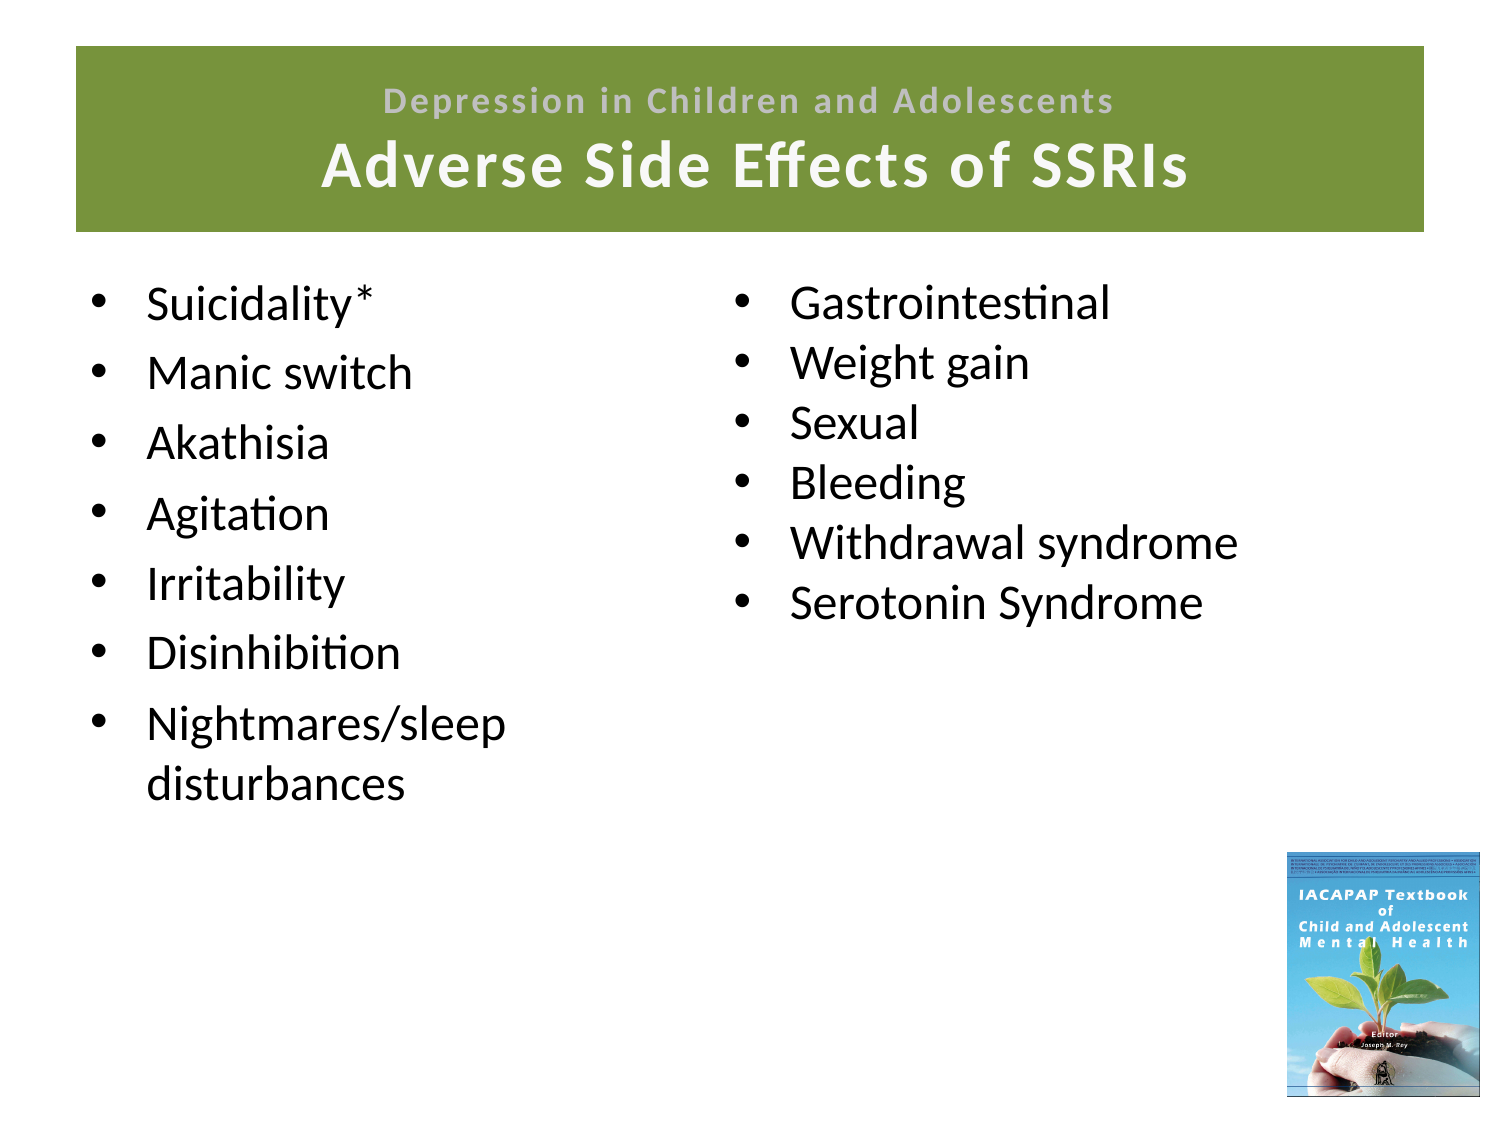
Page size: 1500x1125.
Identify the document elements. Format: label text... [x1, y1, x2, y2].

picture [1287, 852, 1480, 1097]
text_box Gastrointestinal Weight gain Sexual Bleeding Withdrawal syndrome Serotonin Syndrome [718, 262, 1300, 638]
title Depression in Children and Adolescents Adverse Side Effects of SSRIs [75, 45, 1425, 233]
list Suicidality* Manic switch Akathisia Agitation Irritability Disinhibition Nightmares/sleep disturbances [75, 262, 667, 1005]
